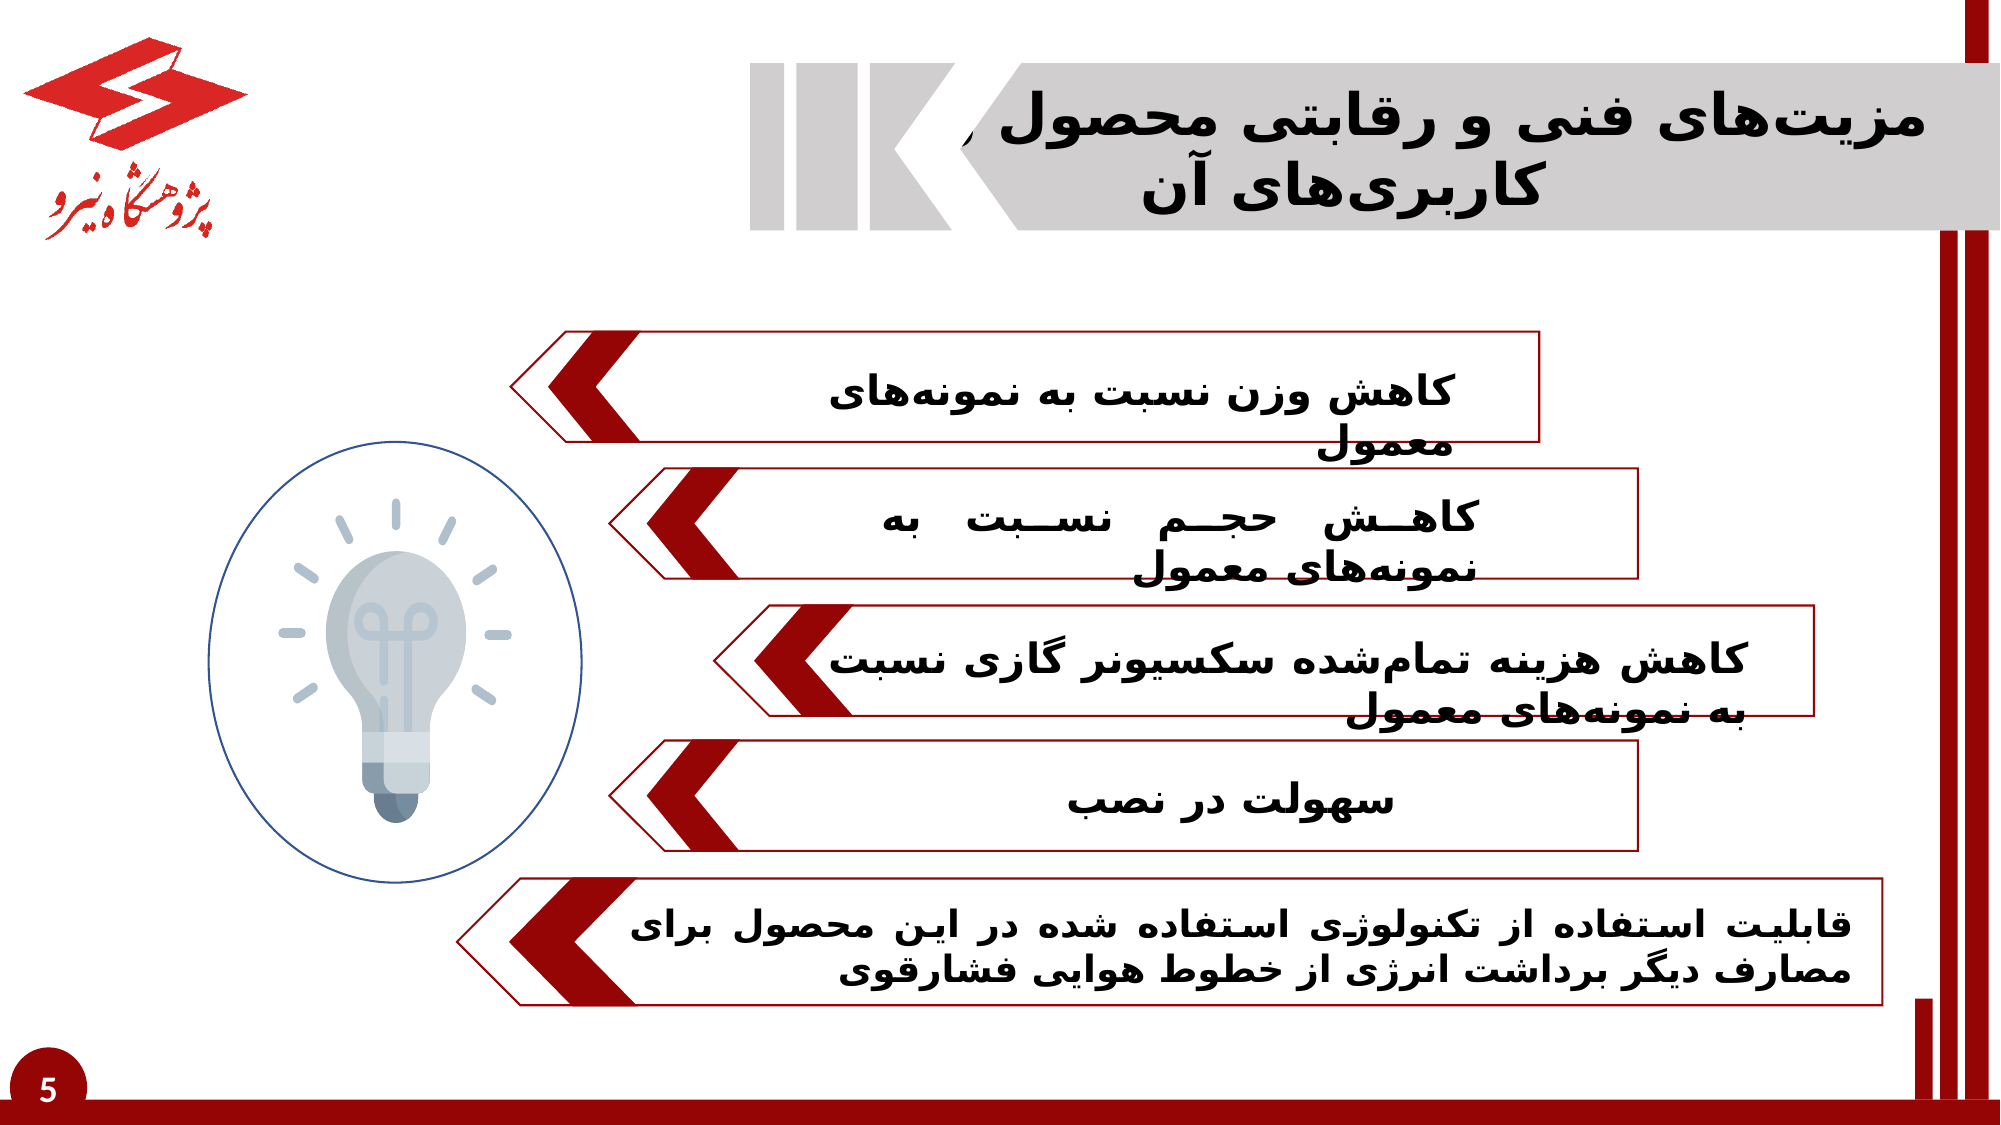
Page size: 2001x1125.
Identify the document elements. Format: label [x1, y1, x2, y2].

text_box [750, 56, 2000, 242]
text_box [456, 878, 1883, 1006]
text_box [510, 331, 1540, 442]
text_box [0, 0, 2000, 1125]
text_box [714, 605, 1814, 716]
text_box [609, 468, 1638, 579]
text_box [609, 740, 1638, 851]
